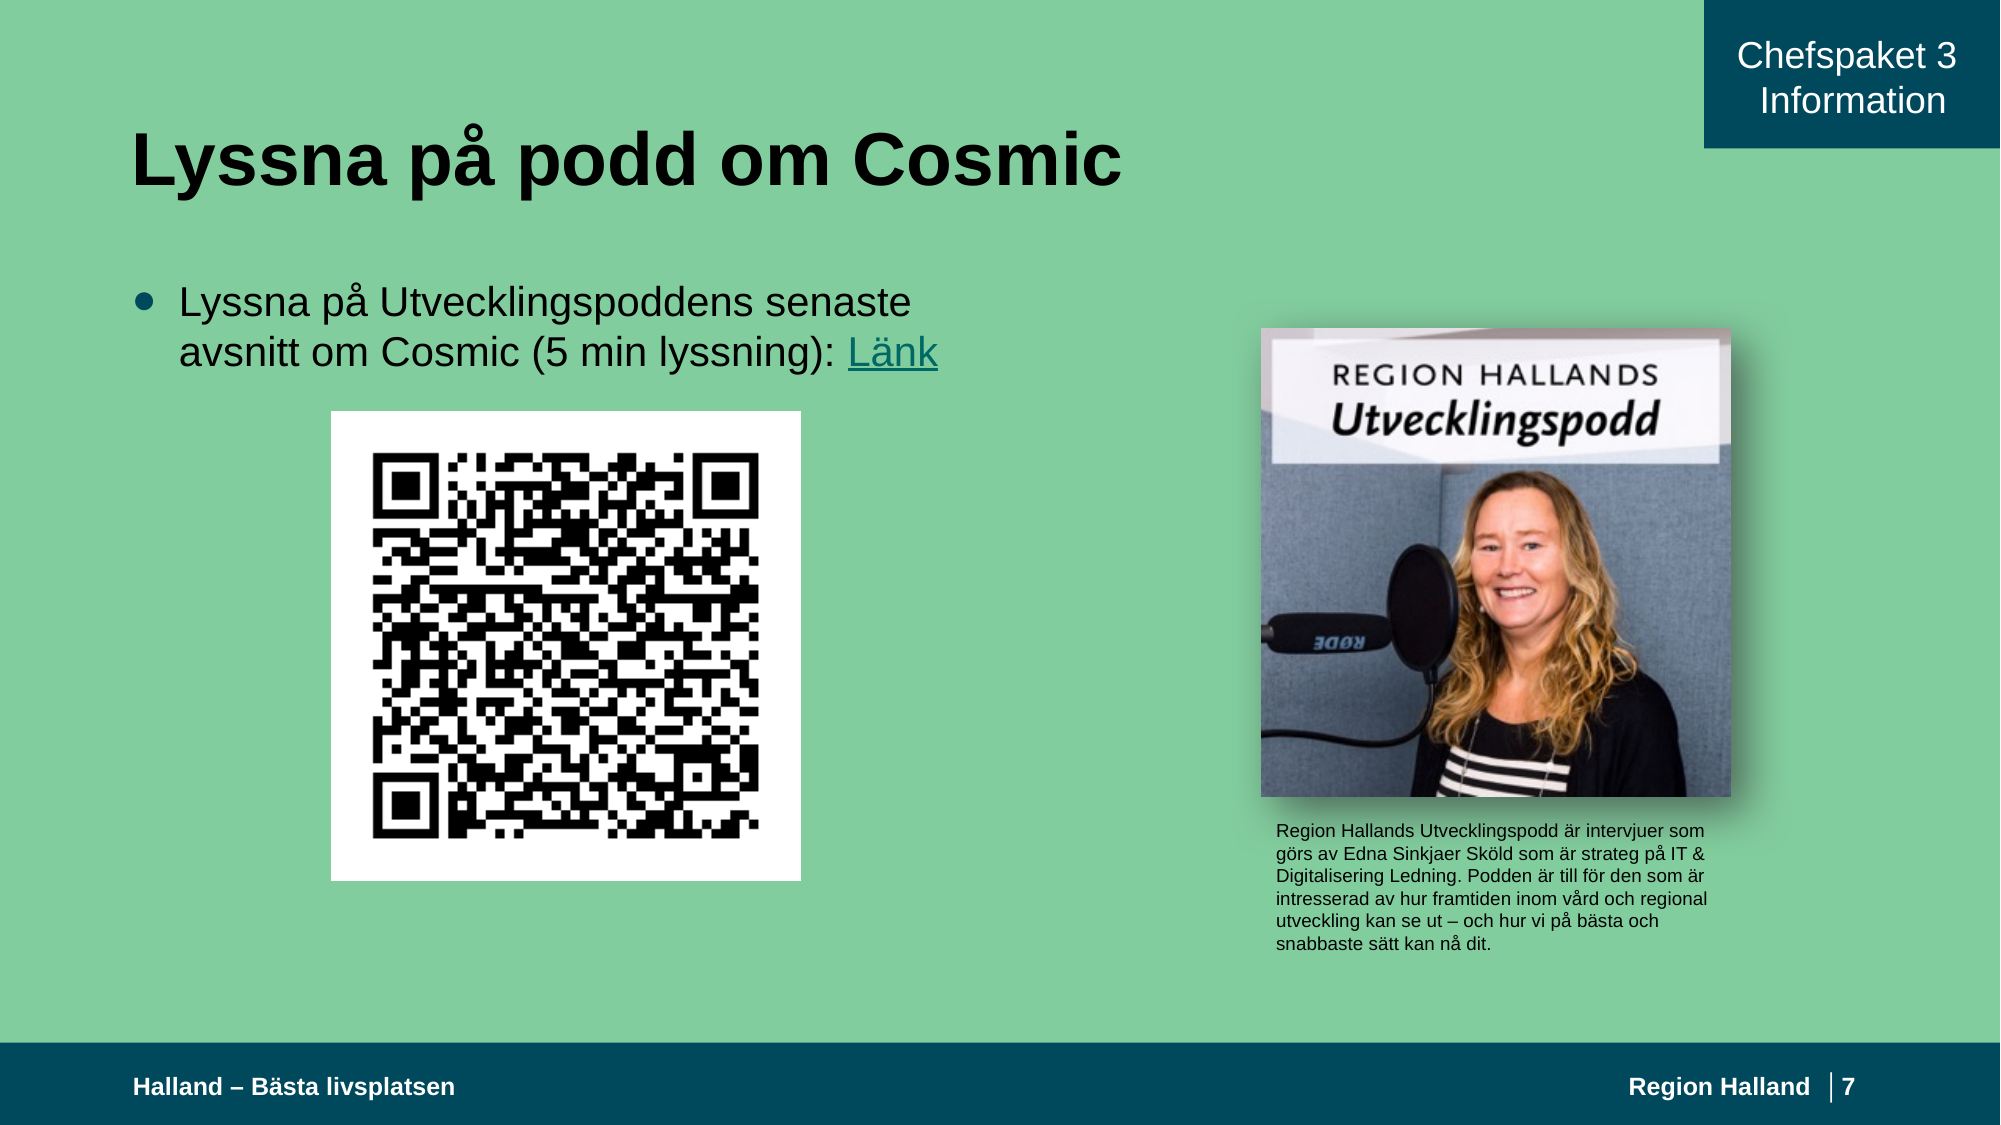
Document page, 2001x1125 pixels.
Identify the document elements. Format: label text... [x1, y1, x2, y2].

list Lyssna på Utvecklingspoddens senaste avsnitt om Cosmic (5 min lyssning): Länk [131, 274, 1000, 1019]
slide_number 7 [1841, 1058, 1878, 1112]
title Lyssna på podd om Cosmic [131, 54, 1869, 268]
footer Halland – Bästa livsplatsen [132, 1058, 808, 1112]
text_box Region Hallands Utvecklingspodd är intervjuer som görs av Edna Sinkjaer Sköld som är strateg på IT & Digitalisering Ledning. Podden är till för den som är intresserad av hur framtiden inom vård och regional utveckling kan se ut – och hur vi på bästa och snabbaste sätt kan nå dit. [1261, 811, 1731, 962]
picture [1261, 328, 1731, 797]
text_box Chefspaket 3 Information [1458, 23, 1973, 129]
slide_number Region Halland │ [1604, 1058, 1841, 1112]
picture [331, 411, 801, 881]
text_box [1703, 0, 2000, 149]
